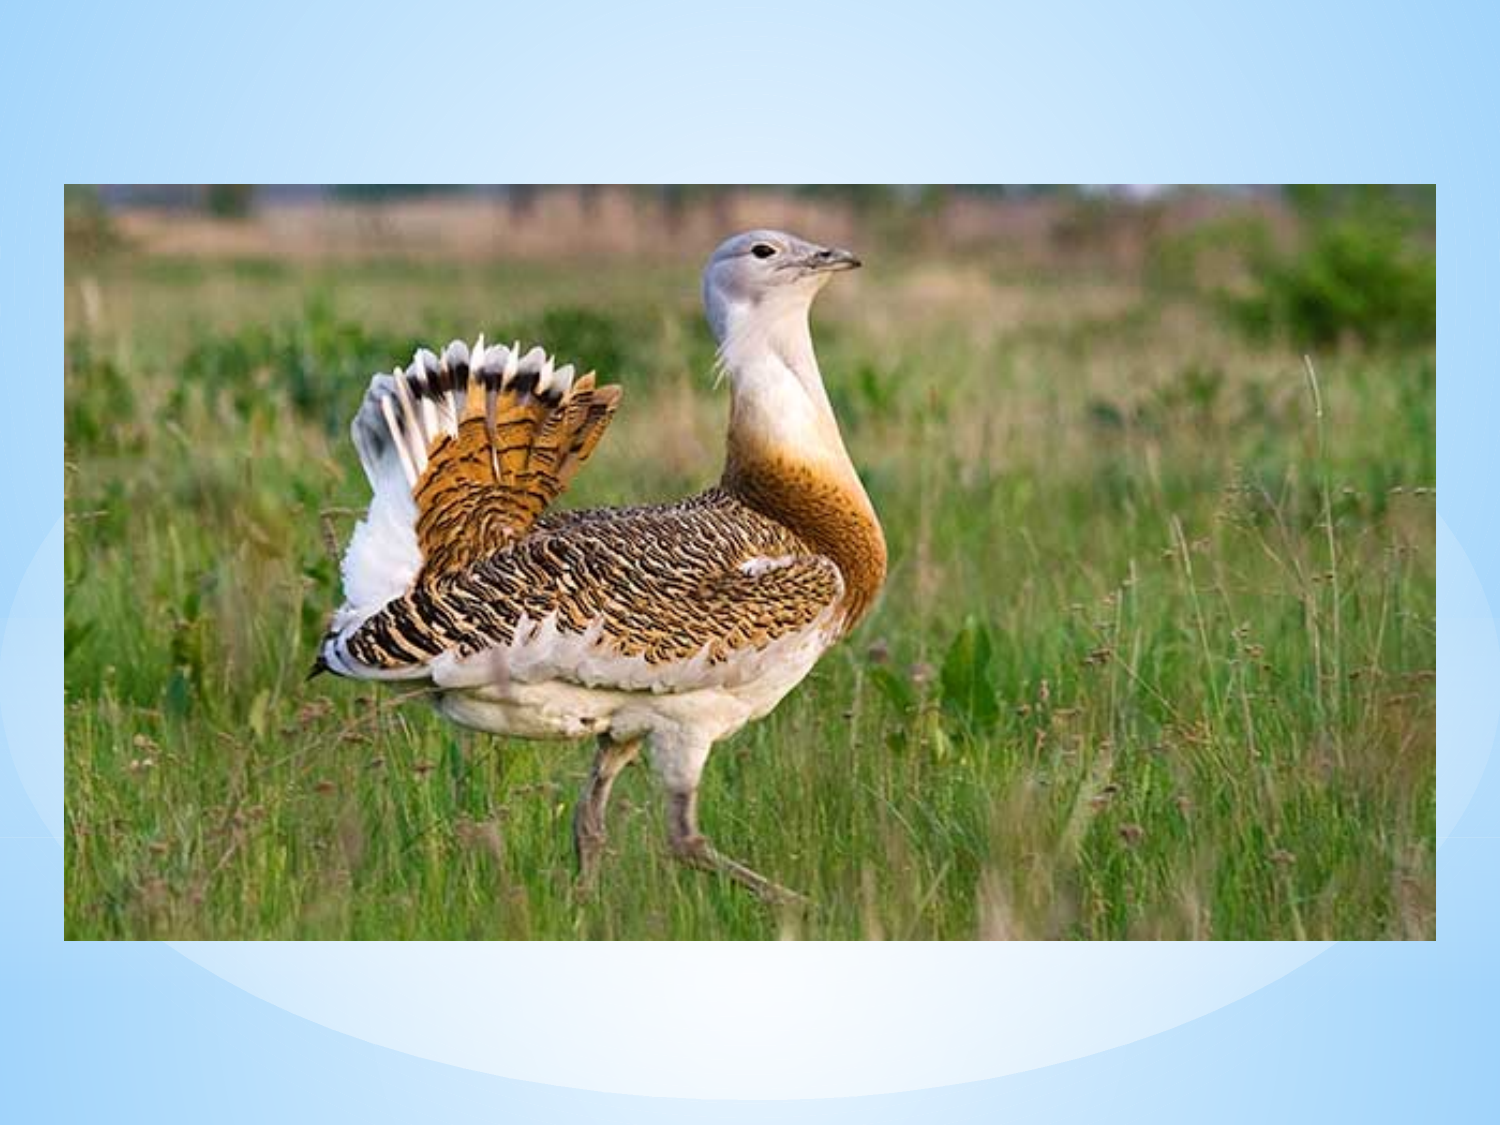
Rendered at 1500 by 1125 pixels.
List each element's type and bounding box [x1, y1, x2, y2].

picture [64, 184, 1436, 941]
